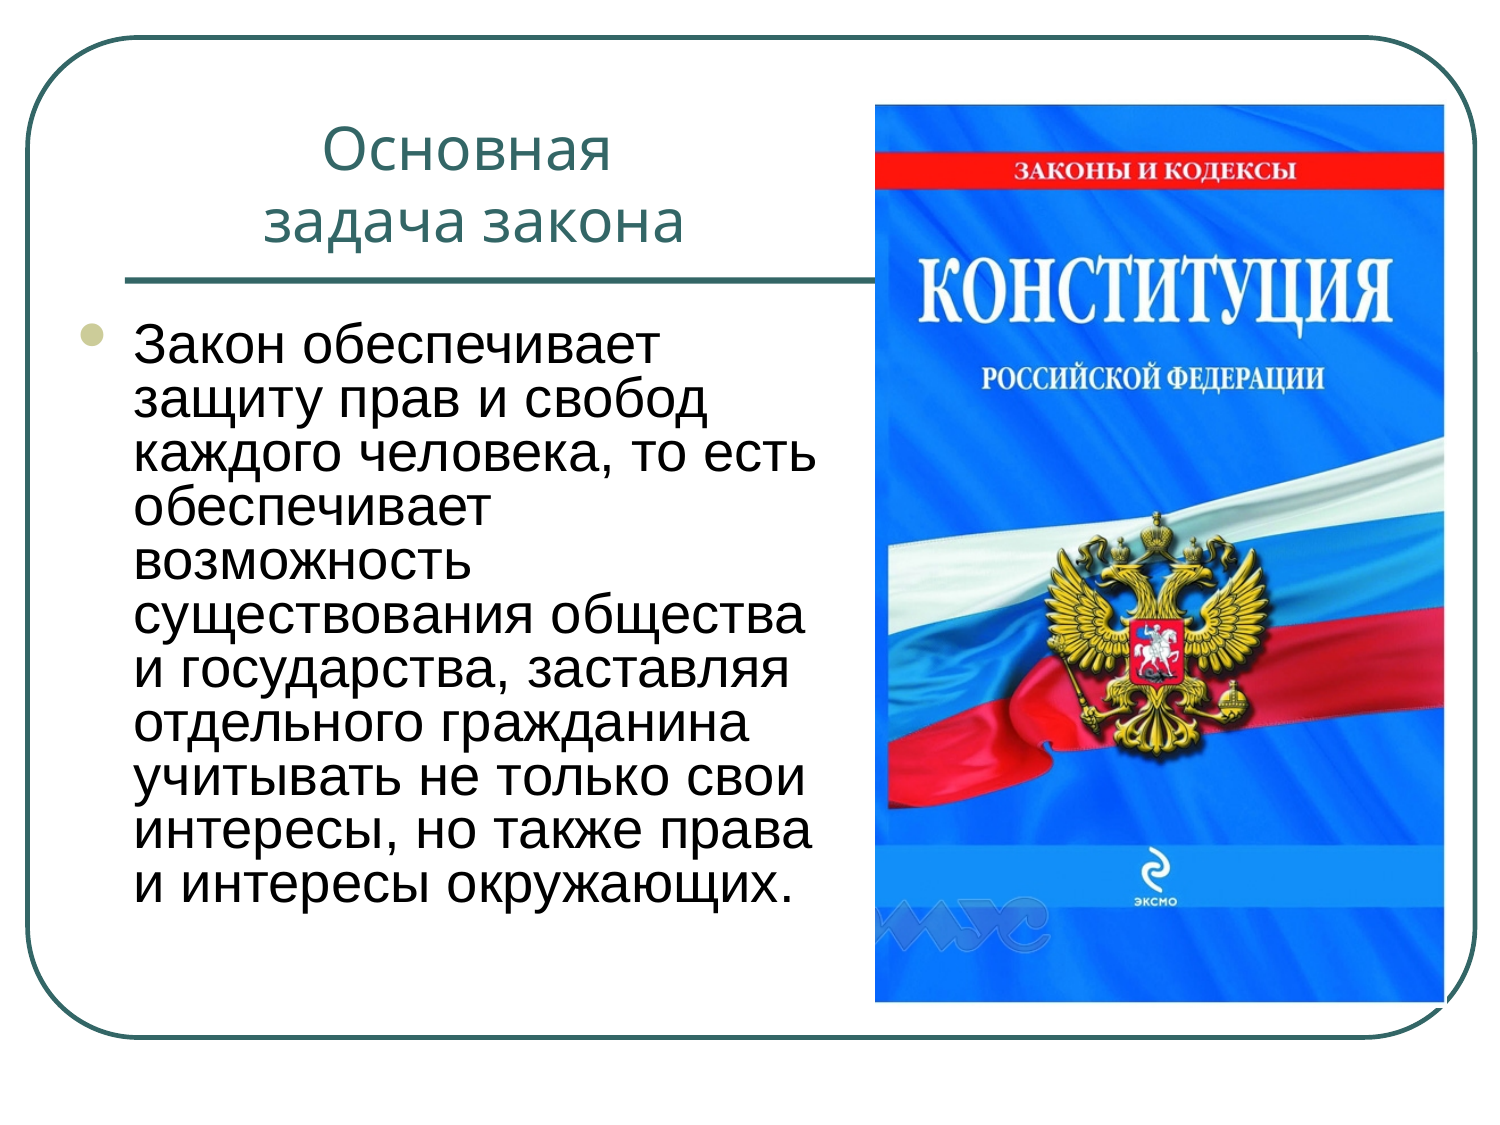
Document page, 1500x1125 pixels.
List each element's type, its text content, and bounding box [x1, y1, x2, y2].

picture [874, 99, 1447, 1008]
list Закон обеспечивает защиту прав и свобод каждого человека, то есть обеспечивает возможность существования общества и государства, заставляя отдельного гражданина учитывать не только свои интересы, но также права и интересы окружающих. [62, 312, 838, 975]
title Основная задача закона [125, 87, 825, 263]
